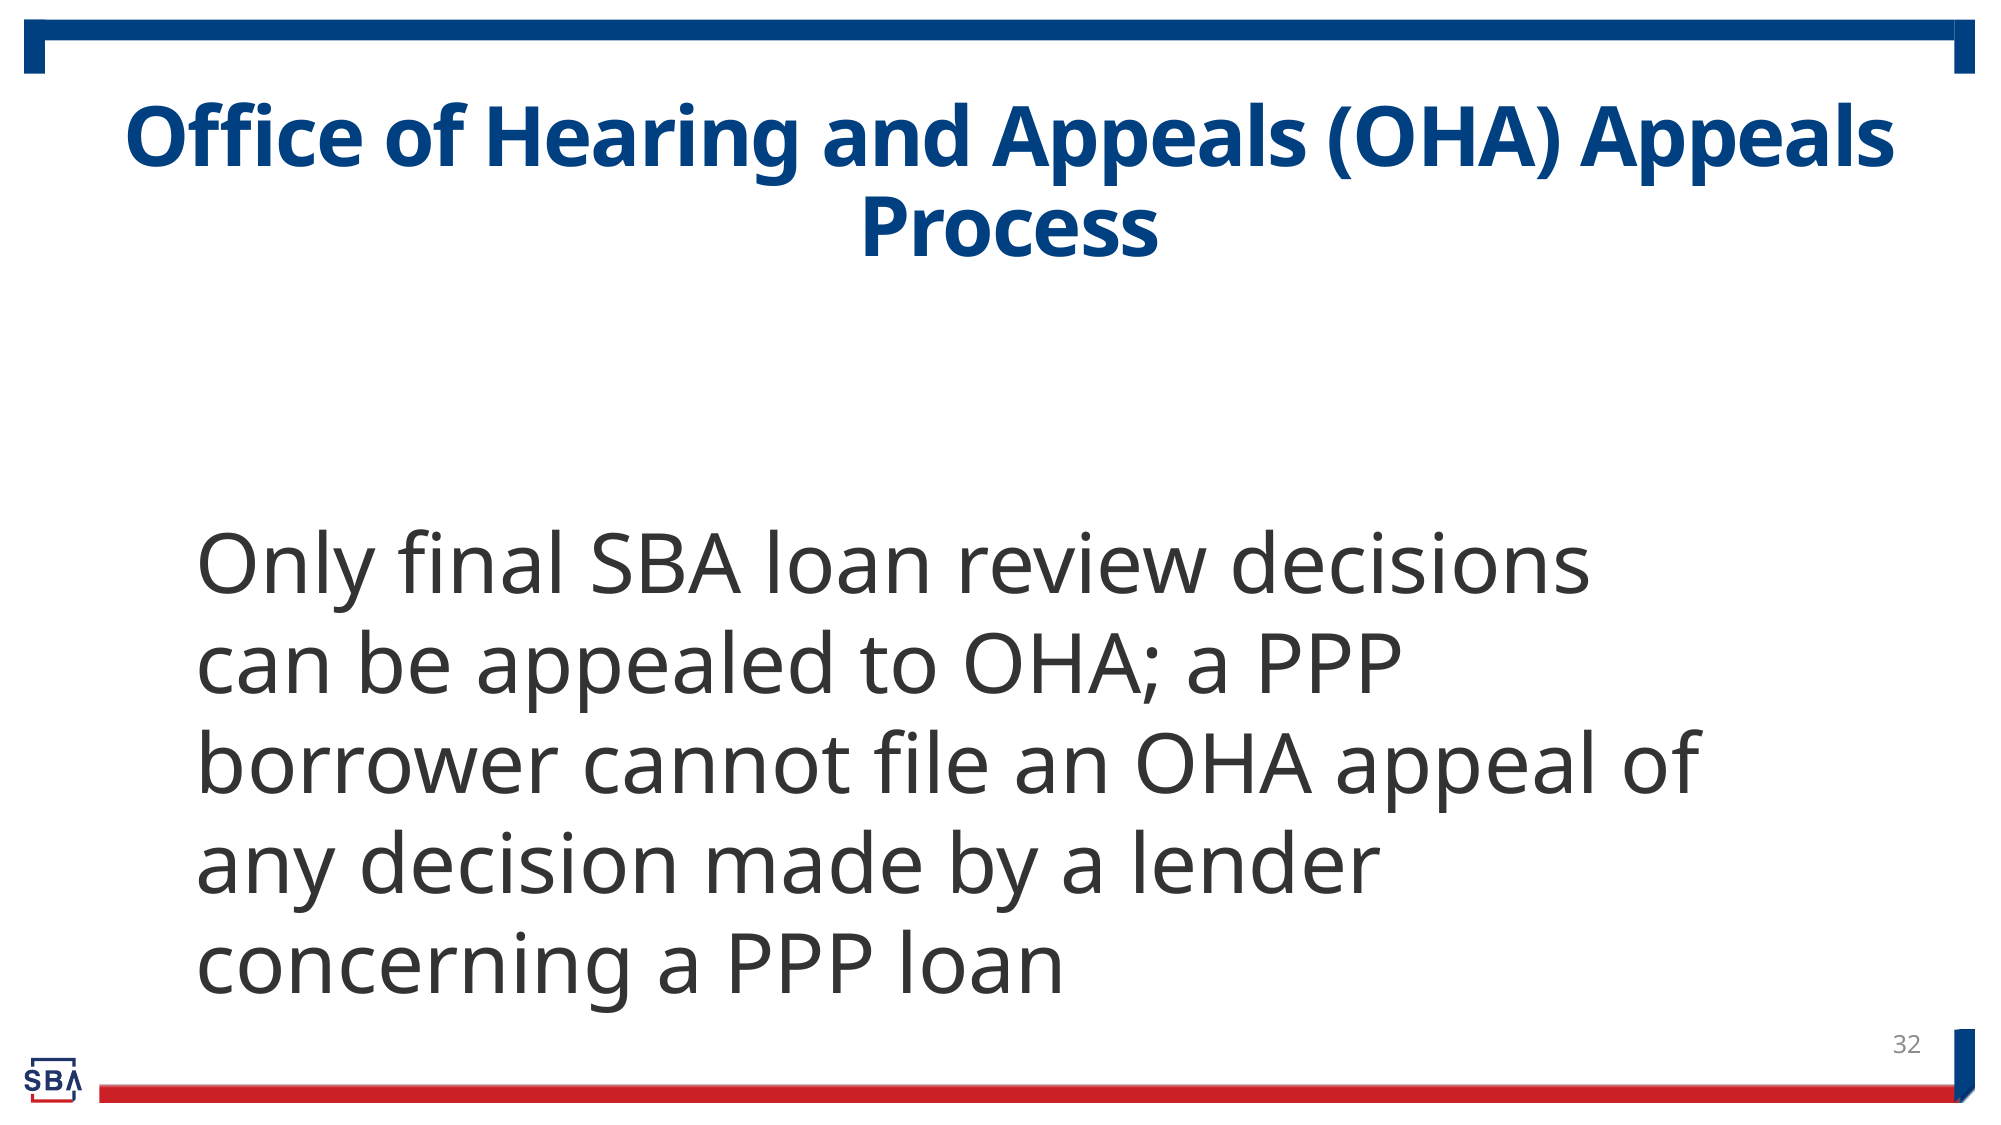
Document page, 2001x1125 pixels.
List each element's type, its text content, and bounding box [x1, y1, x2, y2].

text_box Only final SBA loan review decisions can be appealed to OHA; a PPP borrower cannot file an OHA appeal of any decision made by a lender concerning a PPP loan [181, 503, 1735, 1063]
slide_number 32 [1486, 1016, 1937, 1076]
title Office of Hearing and Appeals (OHA) Appeals Process [50, 87, 1970, 321]
